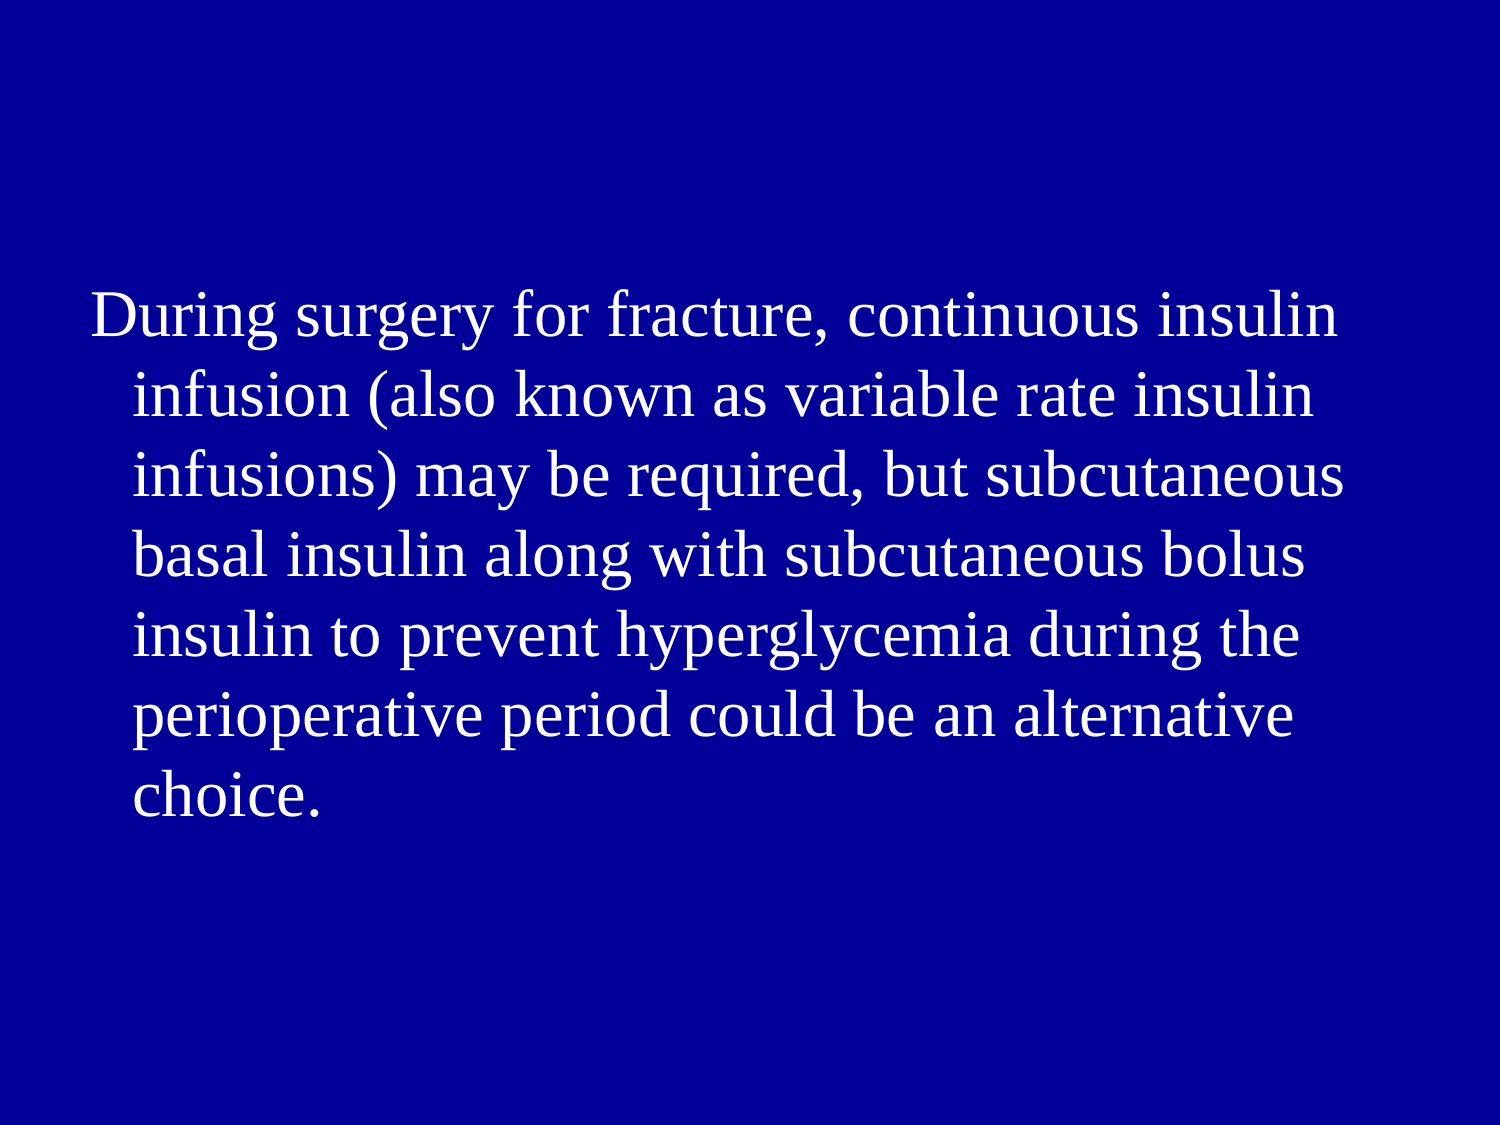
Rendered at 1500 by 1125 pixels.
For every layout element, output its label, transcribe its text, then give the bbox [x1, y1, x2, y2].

list During surgery for fracture, continuous insulin infusion (also known as variable rate insulin infusions) may be required, but subcutaneous basal insulin along with subcutaneous bolus insulin to prevent hyperglycemia during the perioperative period could be an alternative choice. [75, 262, 1425, 1005]
